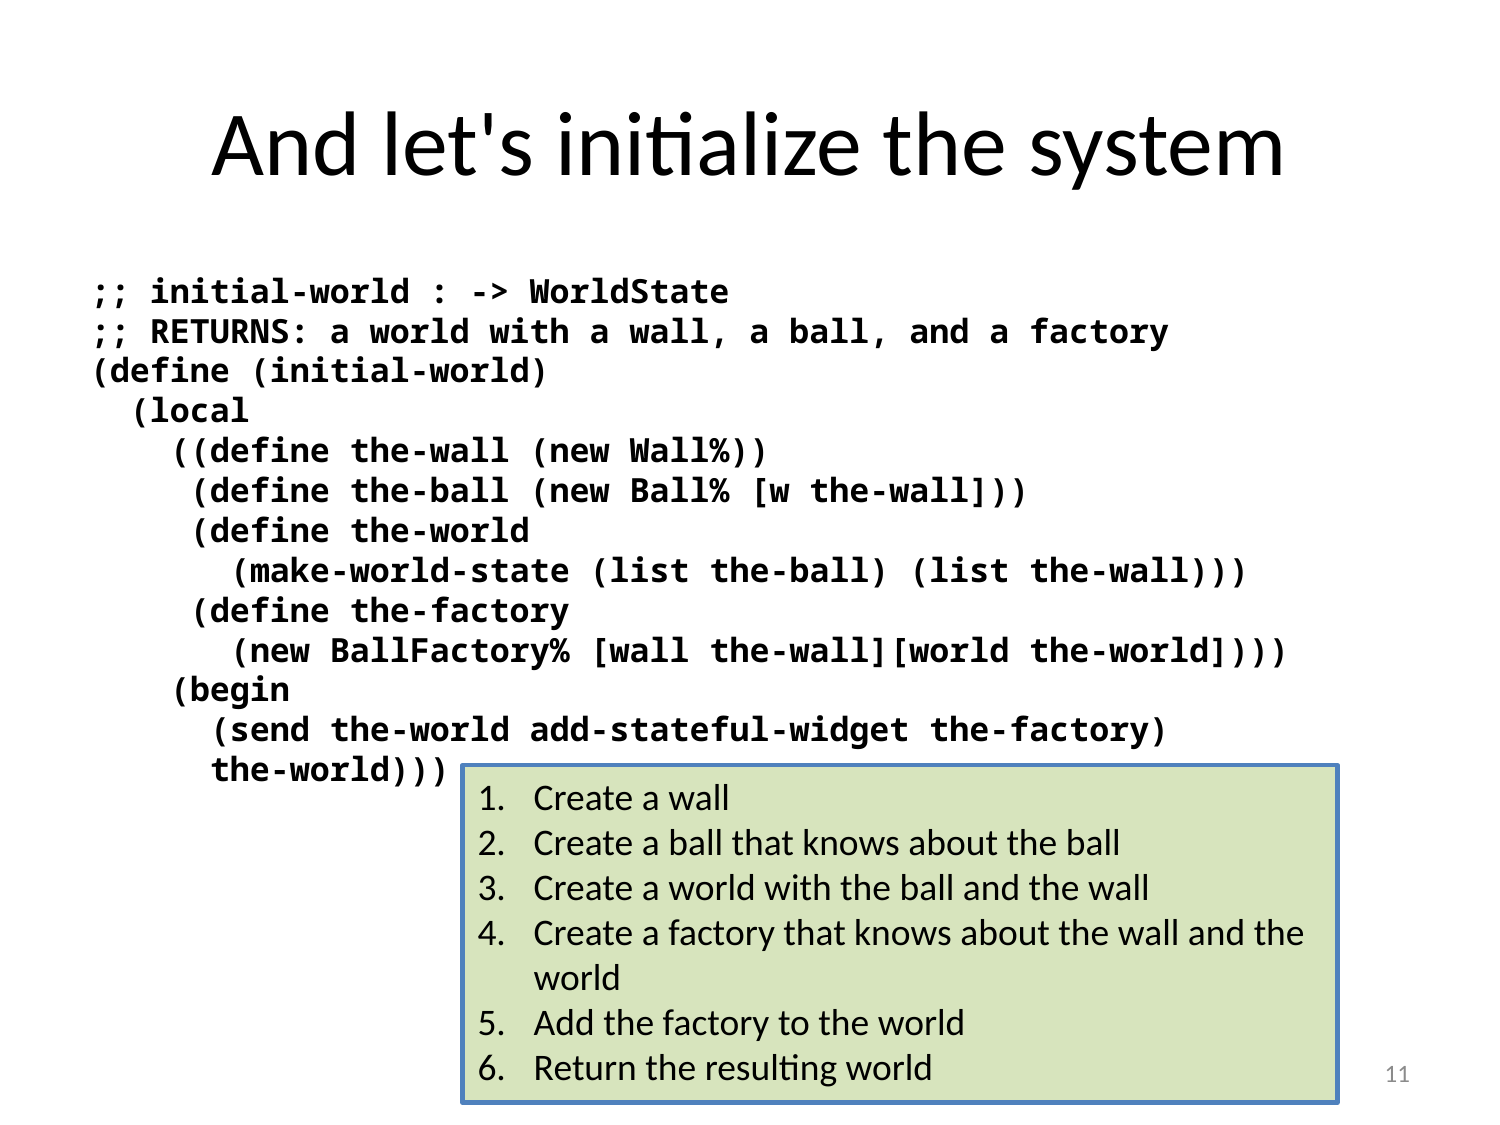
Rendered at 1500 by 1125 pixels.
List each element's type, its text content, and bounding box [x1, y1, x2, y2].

list ;; initial-world : -> WorldState ;; RETURNS: a world with a wall, a ball, and a factory (define (initial-world) (local ((define the-wall (new Wall%)) (define the-ball (new Ball% [w the-wall])) (define the-world (make-world-state (list the-ball) (list the-wall))) (define the-factory (new BallFactory% [wall the-wall][world the-world]))) (begin (send the-world add-stateful-widget the-factory) the-world))) [75, 262, 1425, 1005]
slide_number 11 [1340, 1042, 1425, 1103]
title And let's initialize the system [75, 45, 1425, 233]
text_box Create a wall Create a ball that knows about the ball Create a world with the ball and the wall Create a factory that knows about the wall and the world Add the factory to the world Return the resulting world [460, 763, 1340, 1105]
